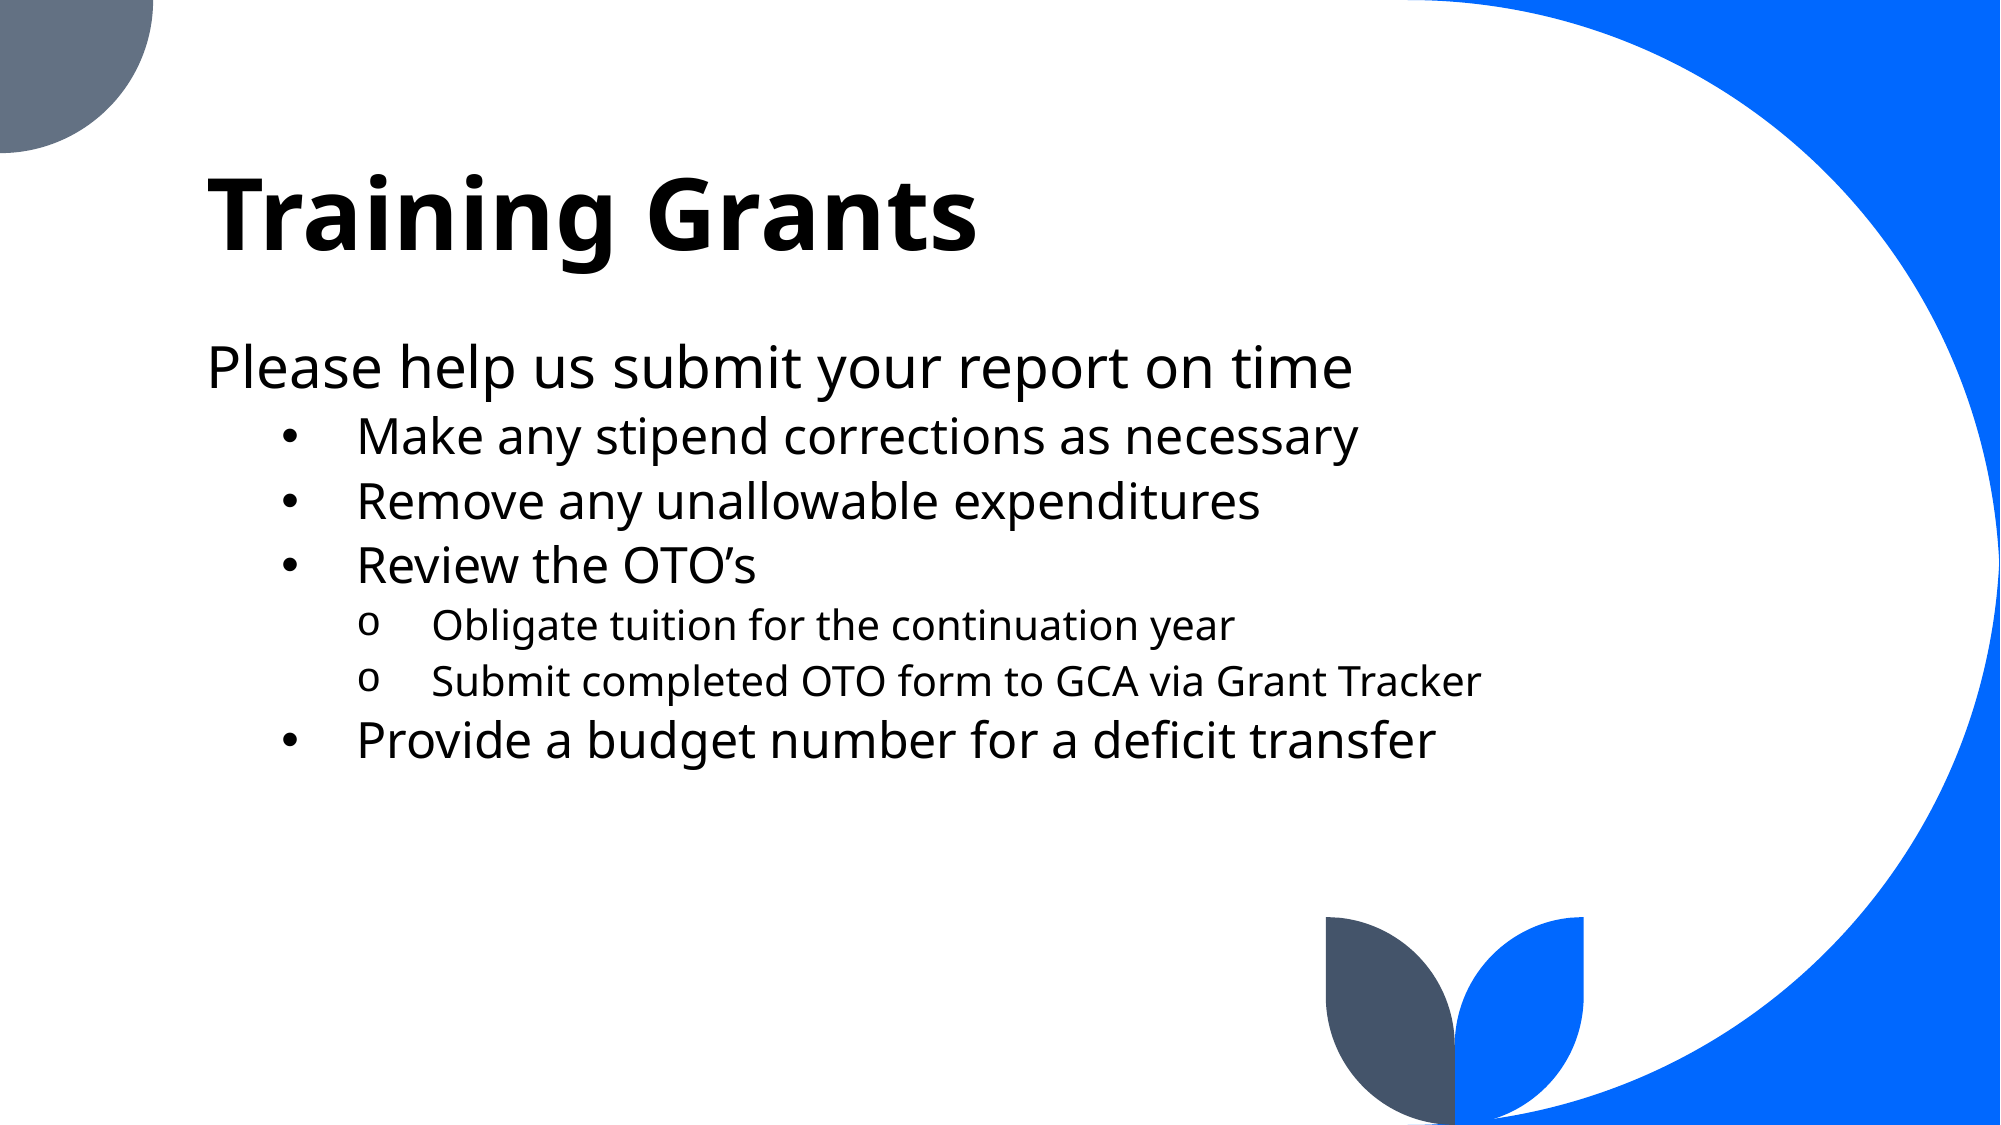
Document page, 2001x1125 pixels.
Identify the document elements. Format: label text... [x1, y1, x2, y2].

list Please help us submit your report on time Make any stipend corrections as necessary Remove any unallowable expenditures Review the OTO’s Obligate tuition for the continuation year Submit completed OTO form to GCA via Grant Tracker Provide a budget number for a deficit transfer [191, 330, 1796, 884]
title Training Grants [191, 62, 1796, 280]
